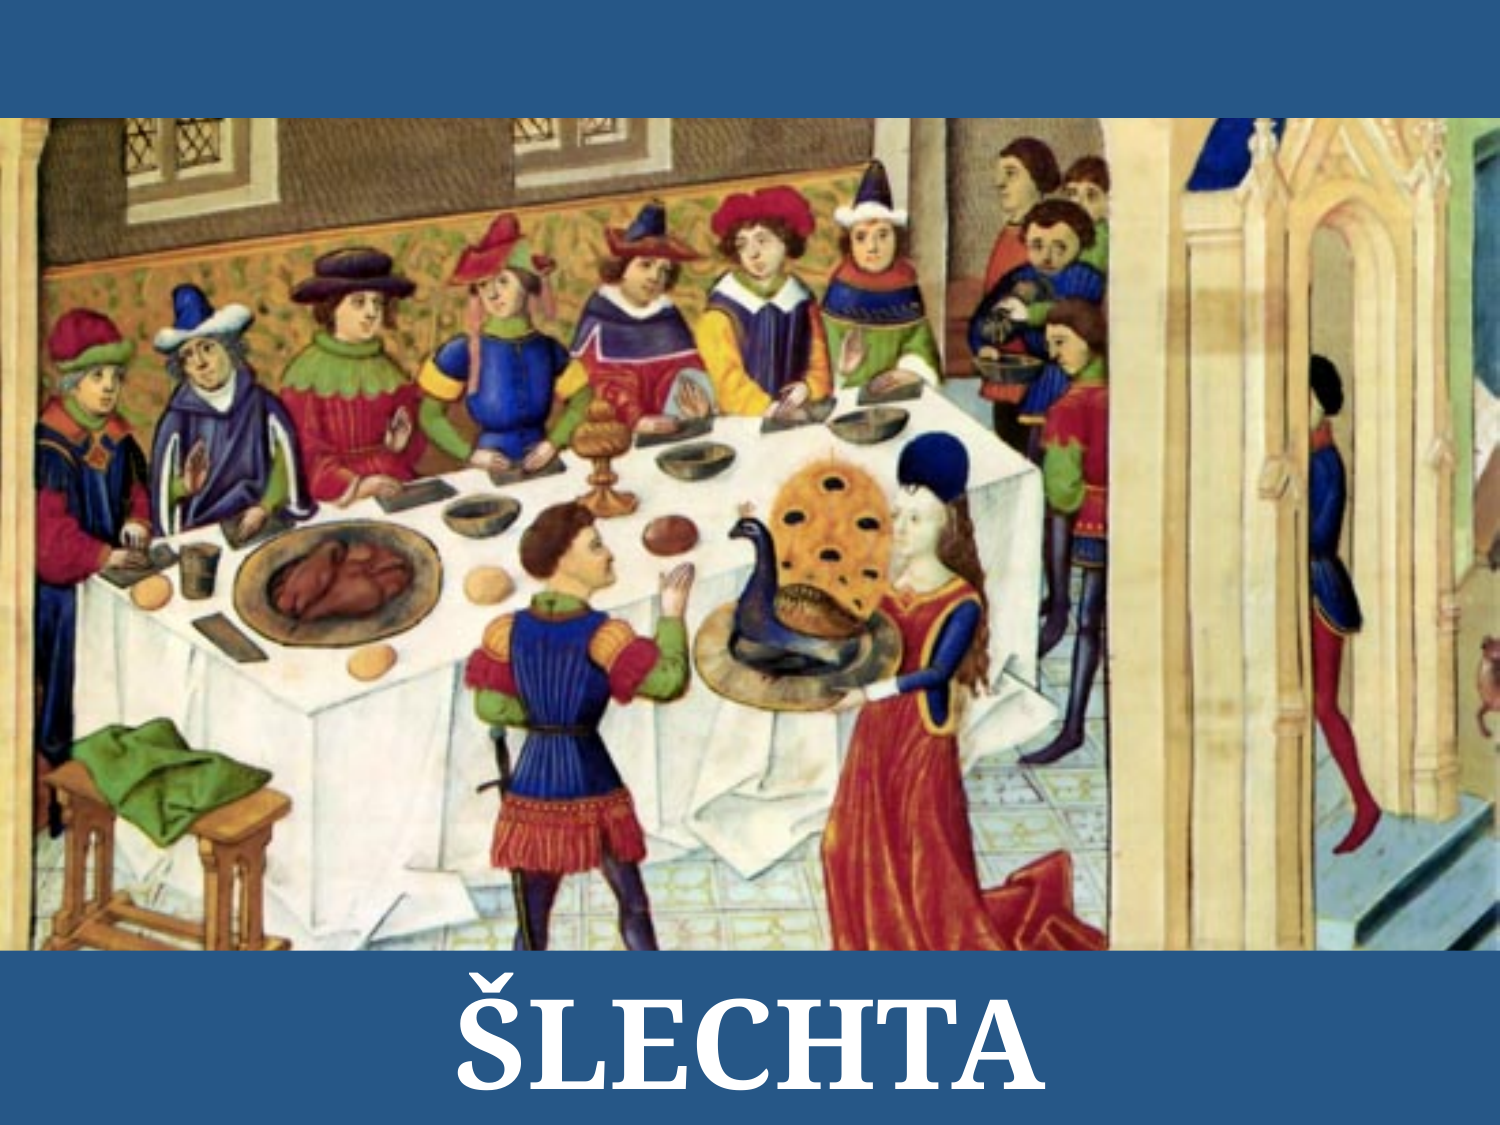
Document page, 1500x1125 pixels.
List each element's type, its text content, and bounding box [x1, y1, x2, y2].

picture [0, 0, 1500, 1041]
text_box ŠLECHTA [0, 1047, 1500, 1125]
